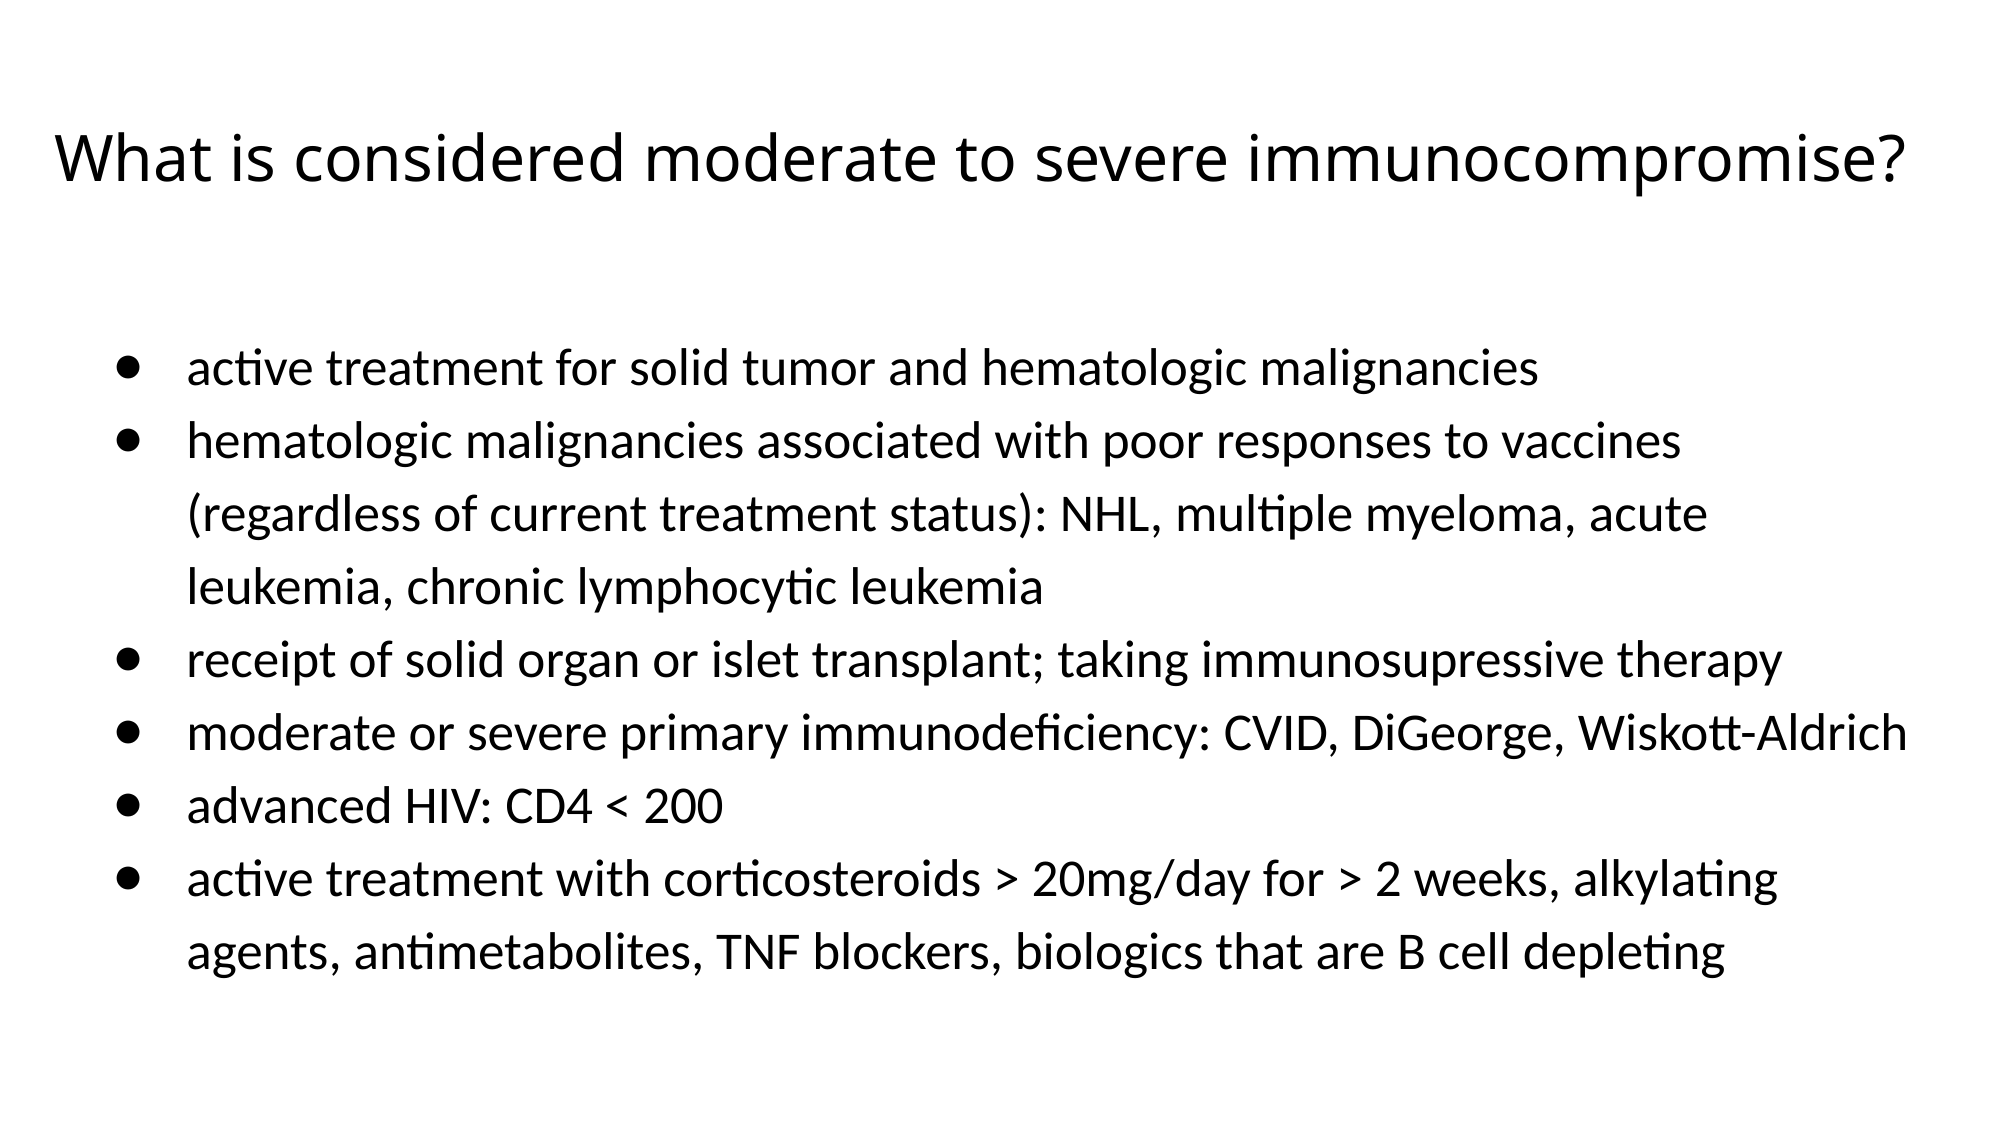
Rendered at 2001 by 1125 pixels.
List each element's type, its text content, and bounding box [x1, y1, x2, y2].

title What is considered moderate to severe immunocompromise? [34, 97, 1966, 223]
list active treatment for solid tumor and hematologic malignancies hematologic malignancies associated with poor responses to vaccines (regardless of current treatment status): NHL, multiple myeloma, acute leukemia, chronic lymphocytic leukemia receipt of solid organ or islet transplant; taking immunosupressive therapy moderate or severe primary immunodeficiency: CVID, DiGeorge, Wiskott-Aldrich advanced HIV: CD4 < 200 active treatment with corticosteroids > 20mg/day for > 2 weeks, alkylating agents, antimetabolites, TNF blockers, biologics that are B cell depleting [68, 302, 1932, 1051]
